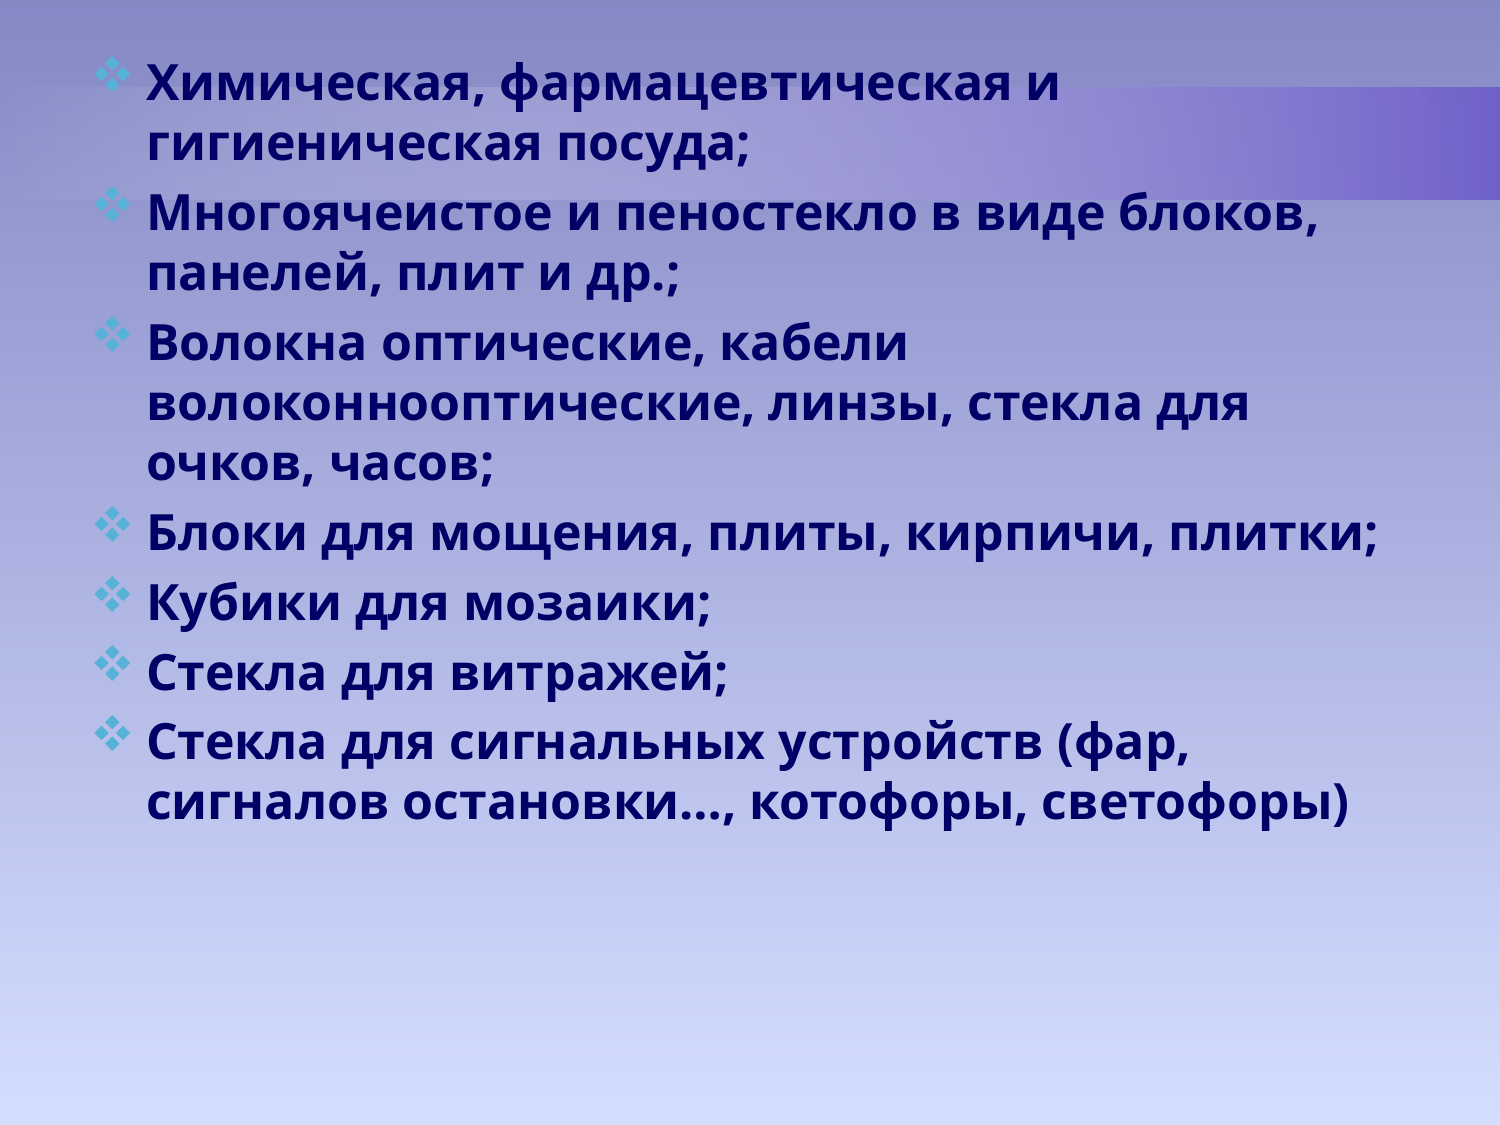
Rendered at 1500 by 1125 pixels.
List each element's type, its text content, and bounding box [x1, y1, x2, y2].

list Химическая, фармацевтическая и гигиеническая посуда; Многоячеистое и пеностекло в виде блоков, панелей, плит и др.; Волокна оптические, кабели волоконнооптические, линзы, стекла для очков, часов; Блоки для мощения, плиты, кирпичи, плитки; Кубики для мозаики; Стекла для витражей; Стекла для сигнальных устройств (фар, сигналов остановки…, котофоры, светофоры) [75, 42, 1425, 1005]
